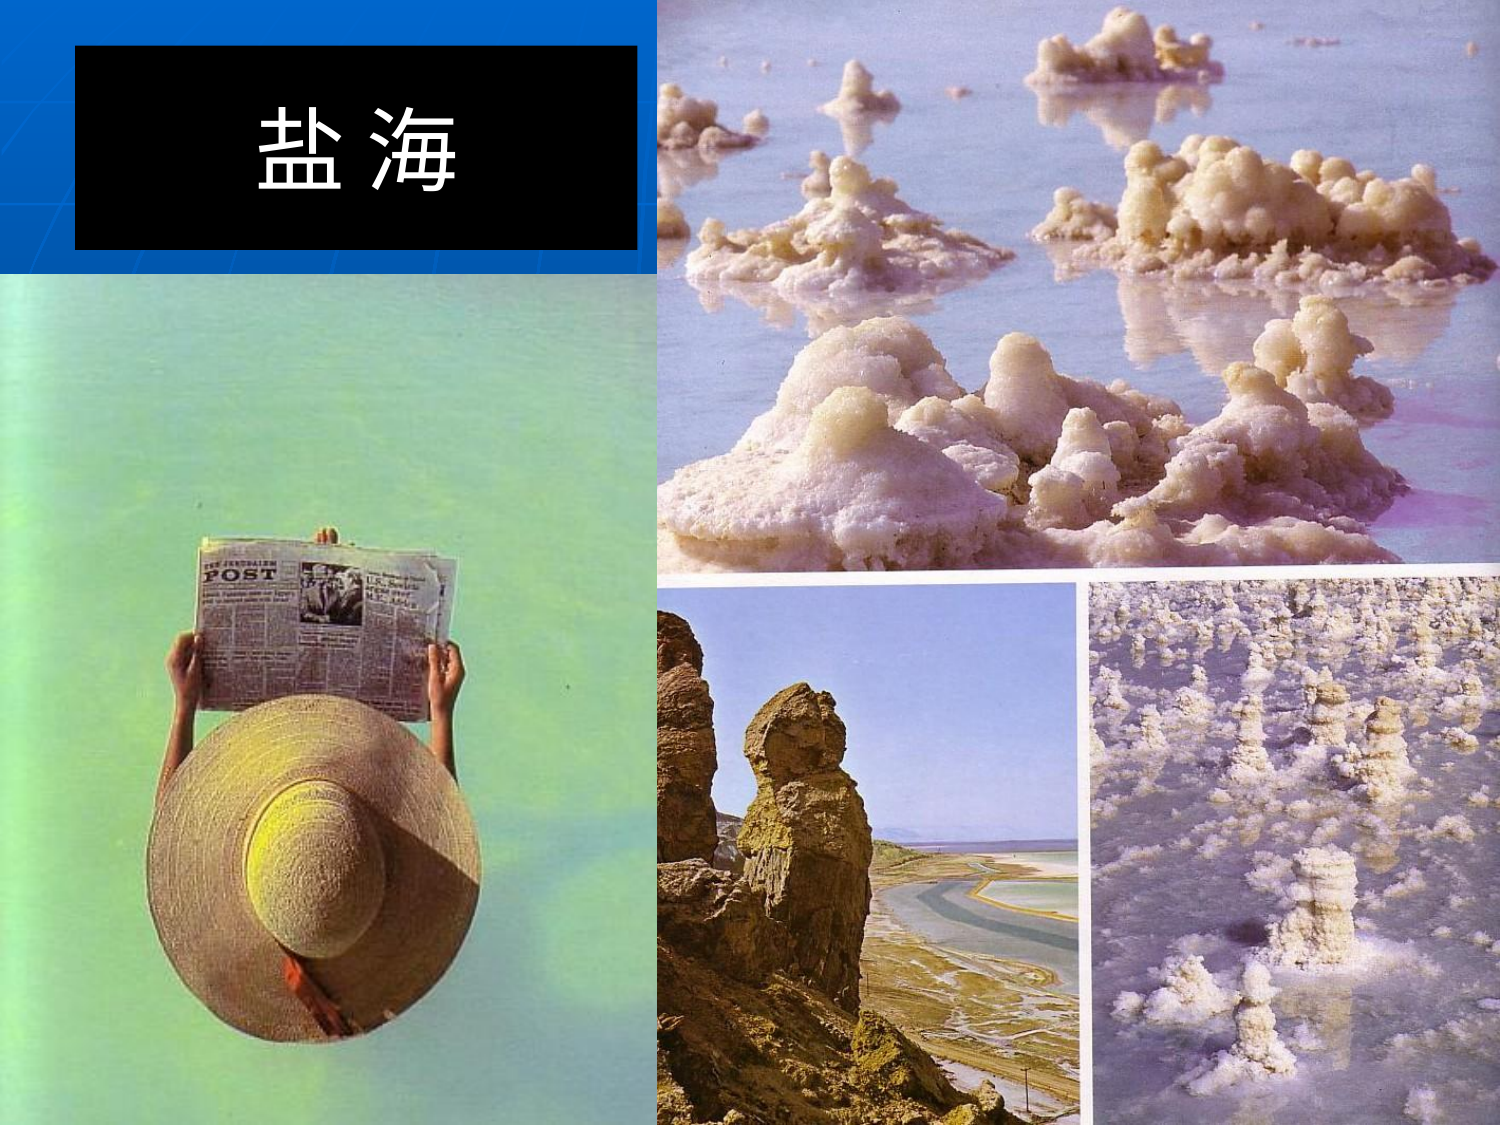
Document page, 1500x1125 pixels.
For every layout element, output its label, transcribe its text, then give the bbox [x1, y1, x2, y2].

title 盐 海 [74, 45, 638, 251]
picture [0, 0, 1500, 1125]
